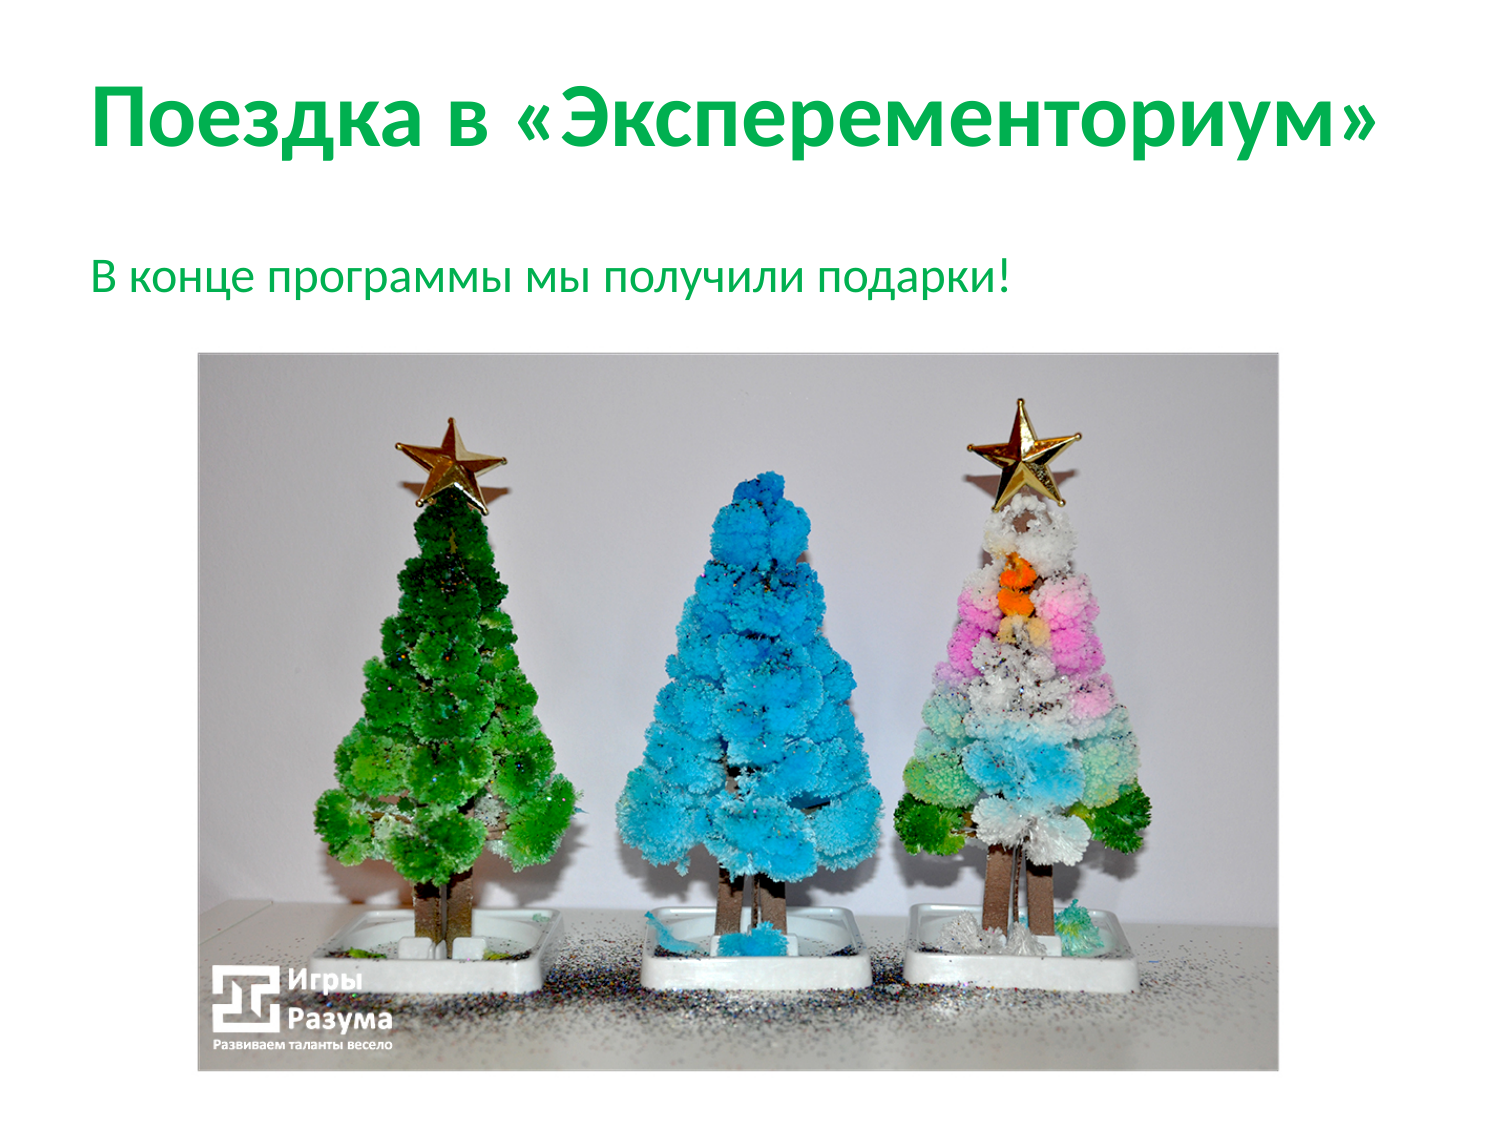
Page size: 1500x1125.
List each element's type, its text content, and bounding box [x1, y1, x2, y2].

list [182, 337, 1294, 1086]
title Поездка в «Эксперементориум» [75, 44, 1436, 173]
list В конце программы мы получили подарки! [75, 235, 1424, 350]
